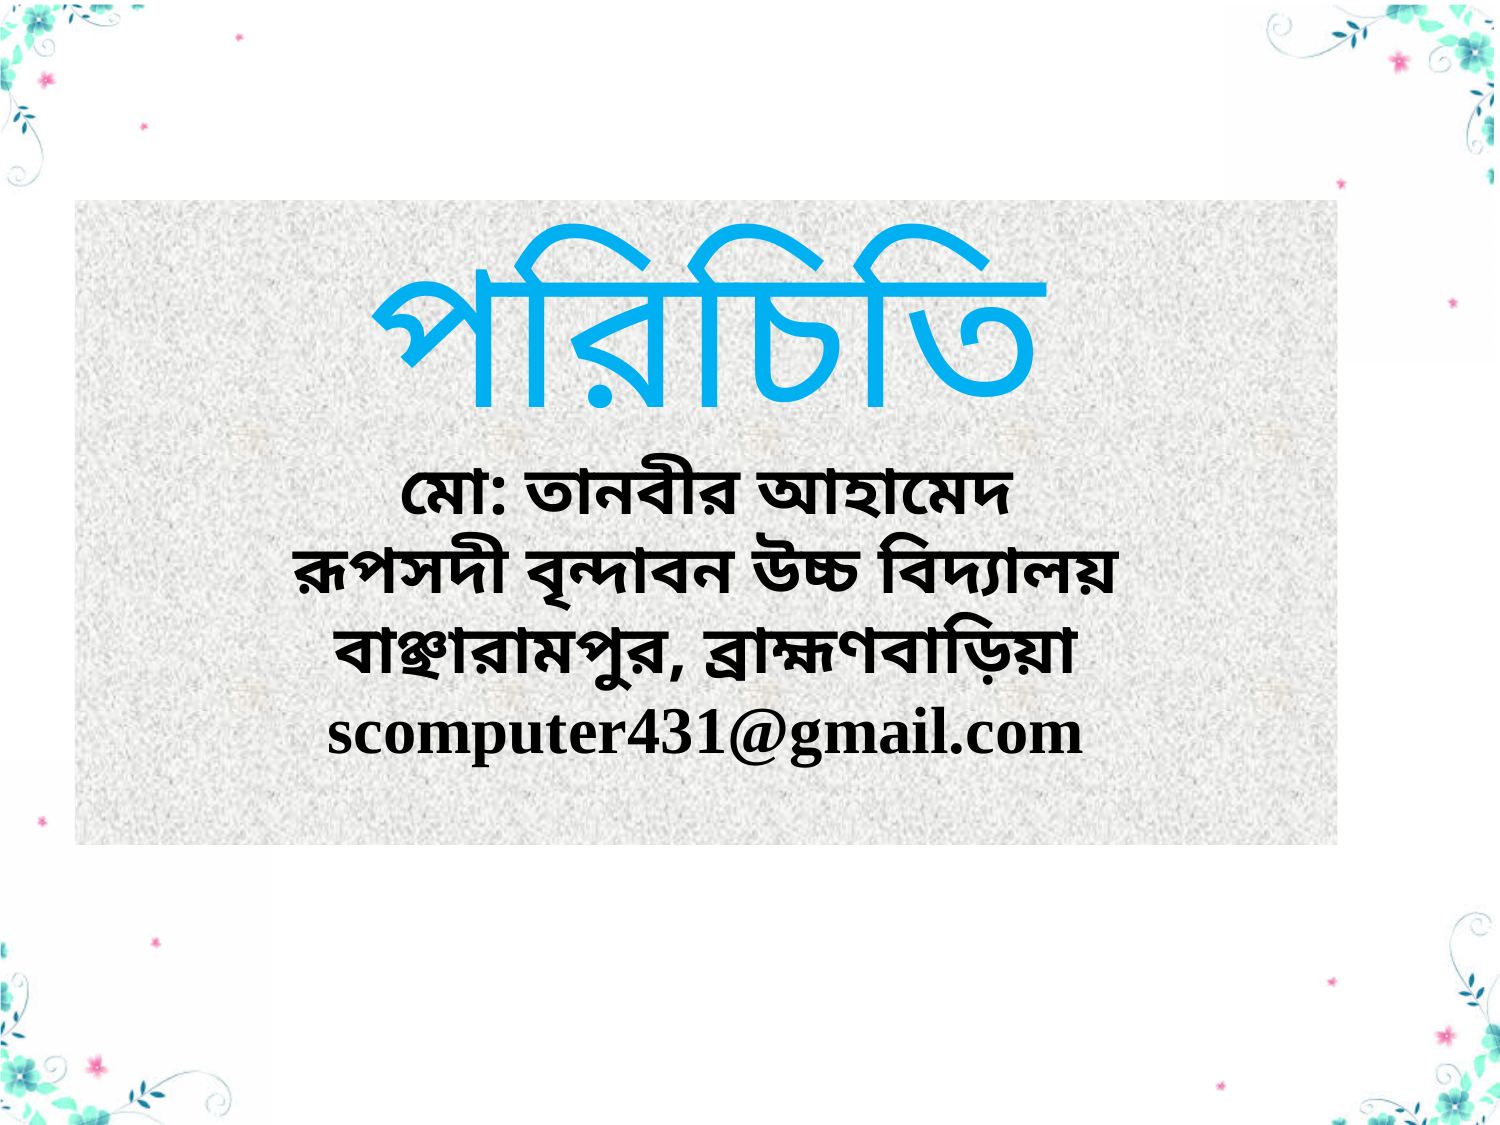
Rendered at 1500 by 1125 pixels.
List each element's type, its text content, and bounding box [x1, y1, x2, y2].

picture [1, 5, 288, 219]
picture [1225, 5, 1493, 364]
picture [1164, 873, 1500, 1125]
text_box পরিচিতি মো: তানবীর আহামেদ রূপসদী বৃন্দাবন উচ্চ বিদ্যালয় বাঞ্ছারামপুর, ব্রাহ্মণবাড়িয়া scomputer431@gmail.com [74, 200, 1338, 845]
picture [1, 760, 274, 1124]
